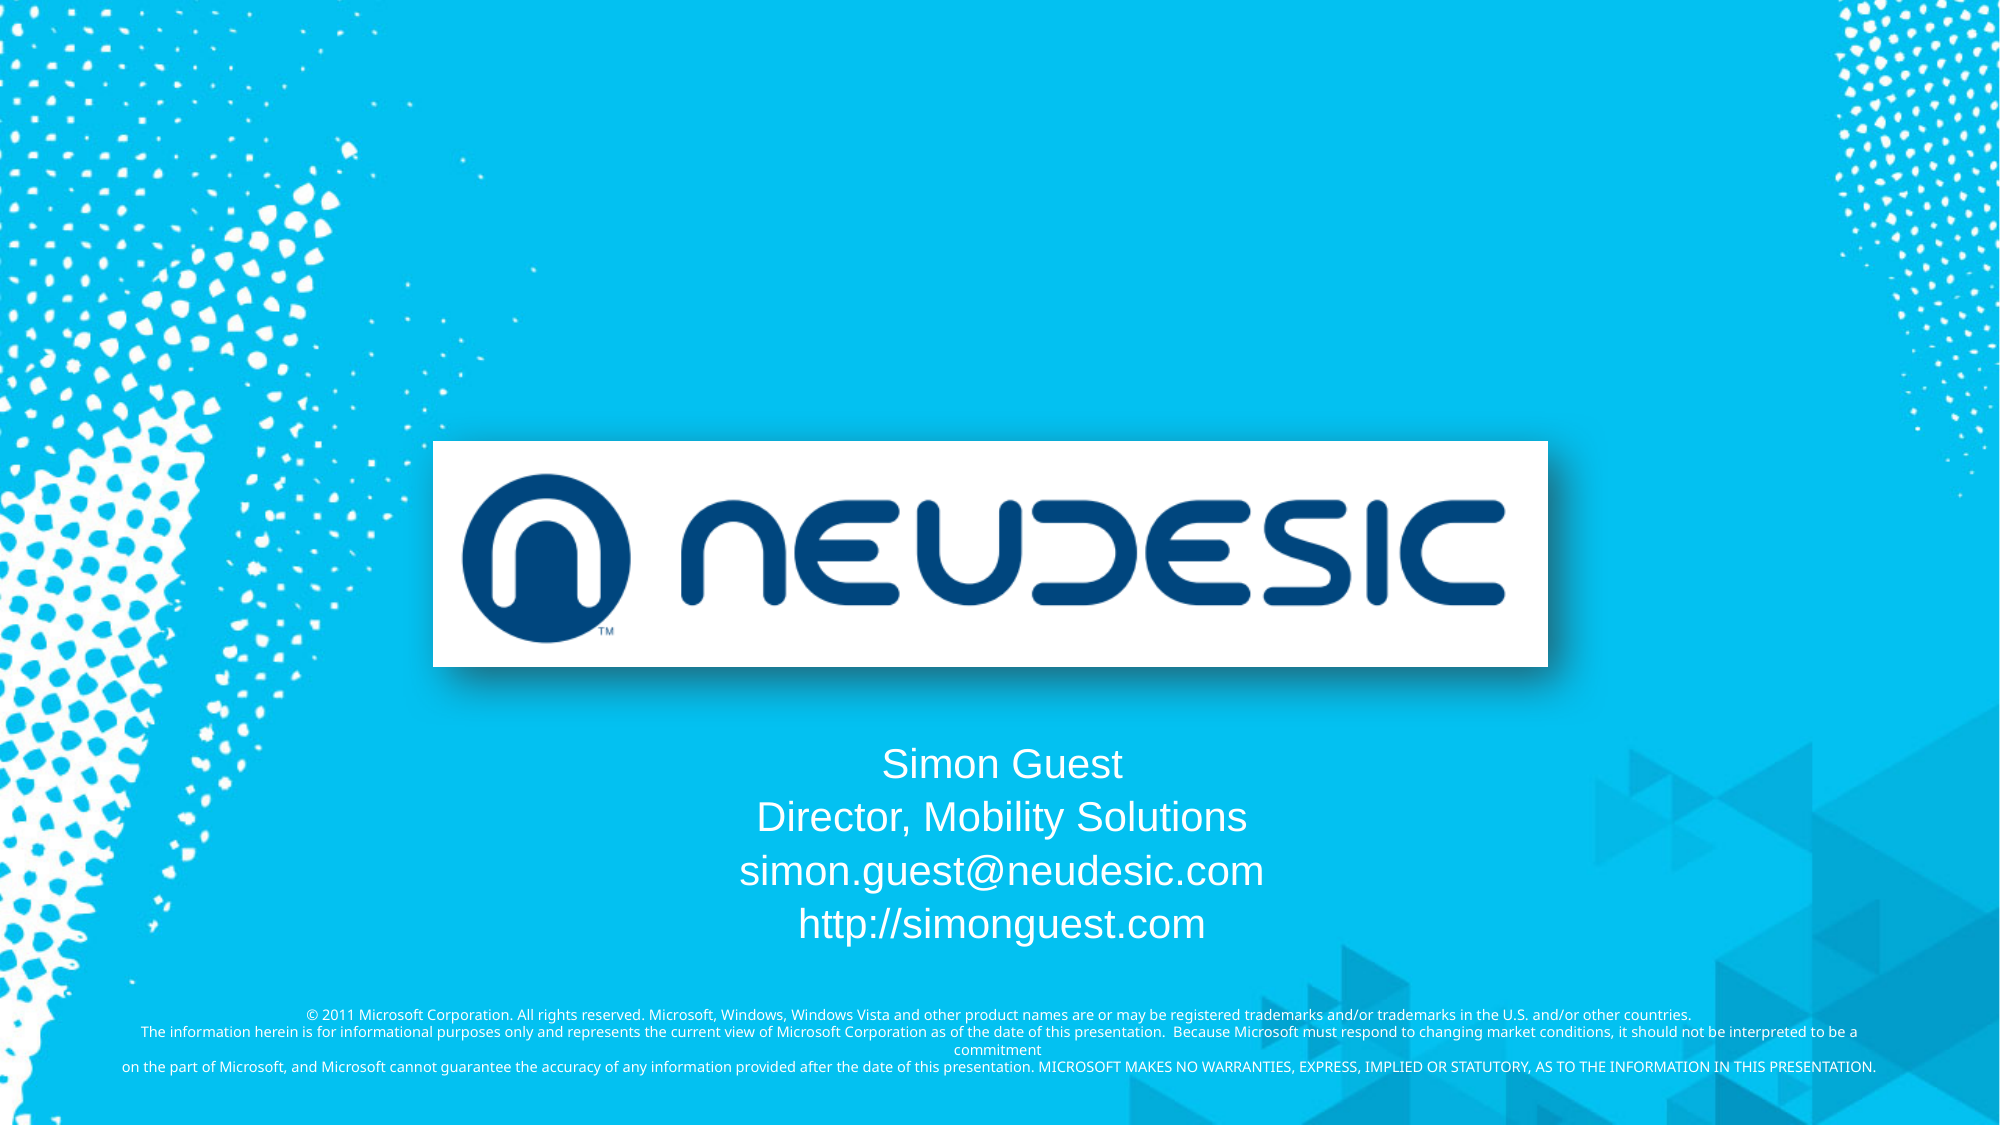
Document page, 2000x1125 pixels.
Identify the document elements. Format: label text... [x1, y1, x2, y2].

picture [1911, 104, 1920, 118]
picture [80, 203, 92, 216]
picture [11, 57, 21, 71]
picture [1976, 424, 1985, 433]
picture [100, 337, 119, 358]
picture [245, 474, 258, 486]
picture [773, 864, 777, 884]
picture [1906, 208, 1913, 218]
picture [293, 565, 303, 573]
picture [993, 917, 999, 937]
picture [1862, 202, 1870, 211]
picture [779, 863, 789, 884]
picture [174, 600, 182, 611]
picture [315, 442, 323, 448]
picture [1863, 20, 1877, 34]
picture [1983, 204, 1991, 212]
picture [276, 363, 290, 377]
picture [383, 477, 390, 484]
picture [1960, 70, 1970, 85]
picture [134, 188, 146, 196]
picture [139, 81, 146, 87]
picture [236, 287, 253, 306]
picture [1875, 178, 1886, 187]
picture [222, 645, 248, 662]
picture [1875, 113, 1886, 129]
picture [25, 409, 37, 419]
picture [933, 812, 948, 830]
picture [1948, 94, 1956, 105]
picture [208, 154, 217, 159]
picture [178, 269, 199, 293]
picture [365, 565, 372, 572]
picture [229, 29, 237, 34]
picture [119, 27, 130, 35]
picture [904, 916, 921, 938]
picture [1057, 864, 1067, 885]
picture [281, 333, 299, 347]
picture [1887, 34, 1899, 44]
picture [792, 863, 801, 884]
picture [1954, 231, 1961, 242]
picture [85, 99, 93, 106]
picture [1017, 917, 1033, 946]
picture [256, 446, 266, 459]
picture [1140, 812, 1150, 831]
picture [272, 476, 286, 491]
picture [854, 916, 865, 938]
picture [1893, 293, 1899, 303]
picture [1936, 118, 1946, 128]
picture [347, 510, 358, 521]
picture [138, 117, 147, 124]
picture [245, 153, 255, 161]
picture [1970, 407, 1979, 416]
picture [63, 293, 74, 304]
picture [1958, 8, 1972, 21]
picture [63, 255, 74, 270]
picture [848, 917, 853, 946]
picture [350, 404, 357, 411]
picture [291, 670, 301, 681]
picture [1977, 185, 1986, 193]
picture [954, 859, 964, 885]
picture [1946, 337, 1953, 343]
picture [27, 187, 38, 196]
picture [1188, 863, 1204, 885]
picture [247, 561, 267, 577]
picture [320, 190, 341, 212]
picture [170, 299, 190, 319]
picture [1891, 232, 1902, 246]
picture [255, 670, 266, 681]
picture [288, 303, 307, 320]
picture [65, 79, 74, 88]
picture [1156, 863, 1172, 885]
picture [1957, 371, 1964, 381]
picture [0, 388, 212, 1125]
picture [271, 269, 287, 284]
picture [1971, 226, 1979, 236]
picture [238, 723, 249, 735]
picture [1839, 192, 1847, 197]
picture [264, 170, 271, 181]
picture [138, 259, 146, 267]
picture [1952, 112, 1962, 123]
picture [11, 23, 23, 36]
picture [1000, 916, 1010, 937]
picture [45, 132, 58, 143]
picture [960, 812, 979, 831]
picture [975, 855, 1002, 881]
picture [742, 863, 758, 885]
picture [1884, 213, 1898, 226]
picture [1062, 916, 1080, 938]
picture [191, 244, 205, 265]
picture [296, 396, 310, 410]
picture [1966, 150, 1974, 157]
picture [225, 314, 244, 333]
picture [1183, 812, 1201, 831]
picture [275, 183, 282, 190]
picture [238, 690, 248, 698]
picture [1853, 227, 1859, 235]
picture [1954, 52, 1962, 64]
picture [318, 49, 324, 56]
picture [366, 531, 374, 540]
picture [293, 601, 301, 609]
picture [1990, 41, 2000, 51]
picture [969, 916, 988, 938]
picture [1046, 812, 1062, 839]
picture [27, 151, 39, 159]
picture [117, 205, 127, 217]
picture [1105, 912, 1115, 938]
picture [1970, 350, 1983, 354]
picture [1181, 916, 1191, 937]
picture [225, 227, 244, 243]
picture [117, 133, 128, 144]
picture [278, 239, 297, 259]
picture [404, 460, 411, 466]
picture [812, 812, 830, 831]
picture [372, 29, 379, 36]
picture [1839, 6, 1853, 21]
picture [371, 102, 379, 107]
picture [1976, 302, 1984, 314]
picture [63, 223, 74, 231]
picture [1869, 99, 1881, 112]
picture [51, 1116, 61, 1125]
picture [891, 908, 901, 938]
picture [248, 231, 271, 251]
picture [255, 326, 274, 342]
picture [1953, 171, 1961, 183]
picture [100, 44, 112, 53]
picture [8, 308, 19, 323]
picture [1984, 83, 1993, 93]
picture [1971, 288, 1979, 296]
picture [1209, 863, 1228, 885]
picture [80, 60, 93, 71]
picture [108, 310, 130, 330]
picture [81, 169, 92, 178]
picture [24, 327, 37, 341]
picture [1934, 301, 1944, 306]
picture [1959, 191, 1969, 202]
picture [293, 493, 306, 502]
picture [808, 916, 818, 937]
picture [303, 247, 324, 267]
picture [1163, 812, 1170, 831]
picture [1984, 143, 1994, 153]
picture [1079, 812, 1101, 831]
picture [1900, 70, 1910, 82]
picture [1990, 99, 2000, 111]
picture [1951, 414, 1959, 422]
picture [29, 221, 37, 230]
picture [43, 95, 57, 106]
picture [934, 863, 950, 885]
picture [1905, 269, 1913, 278]
picture [1839, 129, 1850, 139]
picture [331, 458, 337, 465]
picture [79, 275, 90, 288]
picture [197, 306, 217, 324]
picture [328, 492, 340, 503]
picture [1893, 112, 1902, 122]
picture [1880, 135, 1891, 148]
picture [277, 583, 285, 591]
picture [255, 531, 270, 548]
picture [43, 274, 54, 286]
picture [1152, 812, 1156, 830]
picture [1079, 863, 1090, 885]
picture [191, 209, 197, 217]
picture [314, 217, 332, 238]
picture [1971, 106, 1981, 119]
picture [1016, 916, 1027, 937]
picture [1978, 124, 1986, 134]
picture [1977, 246, 1986, 253]
picture [1938, 59, 1946, 69]
picture [858, 812, 865, 831]
picture [7, 165, 21, 179]
picture [991, 812, 1002, 831]
picture [98, 257, 109, 271]
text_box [432, 441, 1549, 667]
picture [13, 97, 22, 107]
picture [241, 502, 249, 516]
picture [163, 865, 177, 880]
picture [289, 419, 304, 440]
picture [168, 840, 179, 849]
picture [1886, 94, 1897, 103]
picture [240, 590, 255, 604]
picture [209, 278, 225, 297]
picture [43, 308, 55, 323]
picture [334, 137, 341, 143]
picture [1917, 185, 1924, 194]
picture [43, 240, 55, 248]
picture [1957, 312, 1966, 319]
picture [28, 79, 40, 89]
picture [1936, 0, 1947, 8]
picture [942, 916, 952, 937]
picture [1941, 317, 1948, 325]
picture [113, 402, 129, 421]
picture [1010, 864, 1015, 884]
picture [39, 349, 56, 369]
picture [200, 830, 210, 843]
picture [131, 224, 145, 232]
picture [263, 290, 280, 311]
picture [346, 586, 353, 593]
picture [93, 366, 110, 384]
picture [255, 634, 269, 649]
picture [1239, 863, 1250, 884]
picture [1102, 863, 1120, 885]
picture [823, 912, 843, 938]
picture [1946, 275, 1954, 284]
picture [81, 241, 92, 249]
picture [1928, 280, 1935, 292]
picture [1838, 66, 1851, 82]
picture [330, 603, 340, 610]
picture [314, 477, 320, 484]
picture [243, 118, 251, 123]
picture [1069, 864, 1073, 884]
picture [100, 224, 109, 231]
picture [1052, 917, 1056, 937]
picture [968, 862, 994, 890]
picture [988, 864, 996, 882]
picture [308, 550, 319, 556]
picture [130, 152, 147, 161]
picture [892, 812, 896, 830]
picture [1922, 263, 1930, 272]
picture [246, 351, 269, 371]
picture [214, 251, 236, 271]
picture [1994, 239, 2000, 248]
picture [155, 100, 164, 105]
picture [1919, 64, 1928, 75]
picture [307, 584, 321, 593]
picture [257, 205, 278, 227]
picture [350, 369, 358, 376]
picture [1040, 917, 1050, 938]
picture [1965, 210, 1973, 218]
picture [1850, 103, 1862, 116]
picture [266, 390, 283, 403]
picture [153, 894, 163, 905]
picture [296, 458, 306, 467]
picture [9, 202, 19, 215]
picture [152, 242, 163, 250]
picture [312, 404, 319, 411]
picture [401, 495, 407, 504]
picture [1868, 37, 1881, 52]
picture [308, 165, 318, 178]
picture [1931, 40, 1941, 52]
picture [26, 290, 37, 306]
picture [0, 395, 11, 413]
picture [1252, 863, 1261, 884]
picture [1881, 15, 1891, 28]
picture [1942, 137, 1949, 146]
picture [64, 44, 74, 53]
picture [16, 437, 30, 448]
picture [276, 547, 283, 554]
picture [1977, 5, 1991, 15]
picture [1835, 52, 1846, 61]
picture [1874, 56, 1888, 71]
picture [192, 28, 198, 35]
picture [439, 389, 447, 396]
picture [1856, 124, 1868, 134]
picture [1036, 812, 1043, 831]
picture [121, 371, 138, 391]
picture [192, 167, 199, 178]
picture [1899, 191, 1908, 198]
picture [100, 152, 111, 160]
picture [164, 901, 171, 912]
picture [7, 344, 21, 359]
picture [1833, 171, 1844, 182]
picture [366, 459, 376, 467]
picture [422, 404, 428, 412]
picture [1844, 26, 1858, 39]
picture [25, 364, 35, 373]
picture [1125, 863, 1142, 885]
picture [66, 8, 76, 18]
picture [1870, 220, 1878, 229]
picture [0, 4, 5, 19]
picture [1845, 87, 1856, 97]
picture [1964, 329, 1973, 336]
picture [99, 187, 110, 196]
picture [801, 908, 805, 937]
picture [207, 188, 219, 197]
picture [1233, 864, 1238, 884]
picture [1857, 0, 1871, 14]
picture [1920, 200, 1933, 211]
picture [1851, 165, 1859, 175]
picture [1843, 207, 1853, 218]
picture [1907, 28, 1917, 39]
picture [1989, 162, 2000, 171]
picture [1935, 240, 1945, 247]
picture [1906, 149, 1915, 159]
picture [246, 12, 252, 19]
picture [1229, 812, 1245, 831]
picture [257, 601, 267, 610]
picture [1983, 264, 1991, 275]
picture [329, 531, 340, 539]
picture [28, 115, 39, 124]
picture [280, 453, 291, 466]
picture [30, 376, 48, 395]
picture [0, 39, 4, 56]
picture [1930, 222, 1937, 230]
picture [45, 205, 53, 211]
picture [1899, 251, 1906, 262]
picture [1959, 251, 1967, 260]
picture [1928, 162, 1939, 171]
picture [976, 863, 989, 882]
picture [1973, 47, 1982, 58]
picture [1908, 408, 1919, 416]
picture [59, 387, 73, 402]
picture [835, 812, 852, 831]
picture [289, 633, 303, 646]
picture [901, 864, 905, 884]
picture [276, 618, 284, 627]
picture [118, 64, 126, 70]
picture [1911, 46, 1922, 58]
picture [163, 324, 182, 346]
picture [6, 375, 18, 391]
picture [29, 257, 37, 267]
picture [1032, 863, 1051, 885]
picture [207, 226, 217, 233]
picture [178, 812, 196, 826]
picture [889, 864, 899, 885]
picture [1856, 183, 1865, 193]
picture [30, 5, 41, 19]
picture [149, 384, 165, 402]
picture [1918, 125, 1926, 133]
picture [1947, 215, 1957, 225]
picture [313, 512, 322, 520]
picture [265, 509, 286, 523]
picture [1948, 34, 1959, 46]
picture [880, 908, 889, 938]
picture [1911, 164, 1920, 177]
picture [182, 847, 196, 862]
picture [1891, 171, 1902, 181]
picture [1016, 863, 1027, 884]
picture [1935, 360, 1942, 367]
picture [101, 8, 111, 17]
picture [273, 690, 284, 699]
picture [50, 414, 65, 431]
picture [77, 422, 94, 443]
picture [45, 62, 59, 70]
picture [188, 334, 210, 353]
picture [1897, 312, 1907, 320]
picture [310, 619, 322, 631]
picture [1878, 76, 1893, 86]
text_box © 2011 Microsoft Corporation. All rights reserved. Microsoft, Windows, Windows Vista and other product names are or may be registered trademarks and/or trademarks in the U.S. and/or other countries. The information herein is for informational purposes only and represents the current view of Microsoft Corporation as of the date of this presentation. Because Microsoft must respond to changing market conditions, it should not be interpreted to be a commitment on the part of Microsoft, and Microsoft cannot guarantee the accuracy of any information provided after the date of this presentation. MICROSOFT MAKES NO WARRANTIES, EXPRESS, IMPLIED OR STATUTORY, AS TO THE INFORMATION IN THIS PRESENTATION. [83, 997, 1917, 1083]
picture [66, 358, 81, 374]
picture [1092, 855, 1096, 884]
picture [864, 863, 882, 893]
picture [1943, 17, 1954, 27]
picture [954, 916, 964, 937]
picture [1958, 434, 1965, 441]
picture [985, 812, 990, 830]
picture [807, 863, 825, 885]
picture [211, 82, 217, 91]
picture [1150, 916, 1169, 938]
picture [1925, 82, 1934, 93]
picture [1900, 130, 1909, 140]
picture [1845, 147, 1855, 158]
picture [219, 340, 234, 356]
picture [1129, 916, 1146, 938]
picture [140, 291, 162, 312]
picture [1925, 20, 1935, 33]
picture [911, 863, 929, 885]
picture [1894, 52, 1904, 63]
picture [1085, 916, 1102, 938]
picture [1207, 812, 1211, 830]
picture [1869, 159, 1877, 169]
text_box Simon Guest Director, Mobility Solutions simon.guest@neudesic.com http://simonguest.com [162, 735, 1843, 812]
picture [166, 627, 174, 641]
picture [255, 704, 265, 719]
picture [455, 464, 1565, 684]
picture [1850, 44, 1864, 57]
picture [83, 27, 94, 34]
picture [1916, 244, 1924, 254]
picture [211, 46, 218, 52]
picture [225, 558, 234, 566]
picture [9, 276, 20, 284]
picture [117, 165, 128, 179]
picture [152, 264, 168, 284]
picture [1946, 395, 1954, 403]
picture [153, 167, 163, 179]
picture [155, 352, 172, 371]
picture [1929, 100, 1941, 111]
picture [236, 530, 242, 538]
picture [154, 63, 165, 71]
picture [240, 257, 260, 277]
picture [1904, 86, 1916, 98]
picture [73, 330, 91, 349]
picture [1193, 916, 1203, 937]
picture [1971, 167, 1980, 178]
picture [304, 372, 311, 378]
picture [135, 318, 154, 336]
picture [9, 464, 21, 477]
picture [204, 700, 230, 720]
picture [63, 151, 74, 160]
picture [230, 617, 249, 631]
picture [1863, 142, 1872, 152]
picture [174, 79, 182, 89]
picture [96, 293, 108, 303]
picture [1885, 152, 1895, 166]
picture [215, 670, 230, 686]
picture [292, 183, 317, 205]
picture [760, 812, 784, 830]
picture [84, 394, 102, 411]
picture [68, 188, 74, 195]
picture [1911, 287, 1919, 295]
picture [148, 919, 158, 933]
picture [1935, 178, 1943, 186]
picture [8, 240, 21, 248]
picture [272, 651, 285, 663]
picture [1990, 282, 1997, 288]
picture [1910, 226, 1920, 236]
picture [1874, 0, 1888, 11]
picture [1880, 196, 1893, 208]
picture [837, 863, 847, 884]
picture [1966, 89, 1974, 99]
picture [46, 168, 58, 177]
picture [1948, 154, 1956, 165]
picture [340, 142, 358, 159]
picture [129, 345, 147, 364]
picture [259, 415, 274, 431]
picture [44, 445, 57, 454]
picture [383, 513, 393, 521]
picture [1919, 3, 1927, 15]
picture [297, 275, 314, 293]
picture [227, 207, 235, 215]
picture [1941, 75, 1950, 86]
picture [799, 812, 803, 830]
picture [67, 116, 74, 123]
picture [1862, 82, 1874, 93]
picture [1959, 129, 1968, 141]
picture [199, 724, 216, 735]
picture [115, 239, 127, 250]
picture [1106, 812, 1125, 831]
picture [1940, 195, 1949, 208]
picture [79, 310, 92, 321]
picture [1988, 221, 1997, 231]
picture [1965, 28, 1977, 39]
picture [1918, 304, 1924, 313]
picture [7, 129, 20, 143]
picture [868, 812, 886, 831]
picture [202, 395, 222, 415]
picture [1996, 119, 2000, 129]
picture [1924, 324, 1931, 331]
picture [171, 225, 182, 232]
picture [170, 259, 183, 267]
picture [1856, 63, 1870, 77]
picture [831, 864, 835, 884]
picture [1978, 64, 1988, 77]
picture [1900, 10, 1910, 20]
picture [330, 567, 338, 572]
picture [1924, 143, 1933, 154]
picture [63, 327, 72, 340]
picture [402, 425, 412, 430]
picture [1982, 20, 1997, 34]
picture [1996, 59, 2000, 69]
picture [284, 212, 309, 231]
picture [1984, 325, 1991, 331]
picture [125, 289, 133, 294]
picture [1940, 257, 1949, 265]
